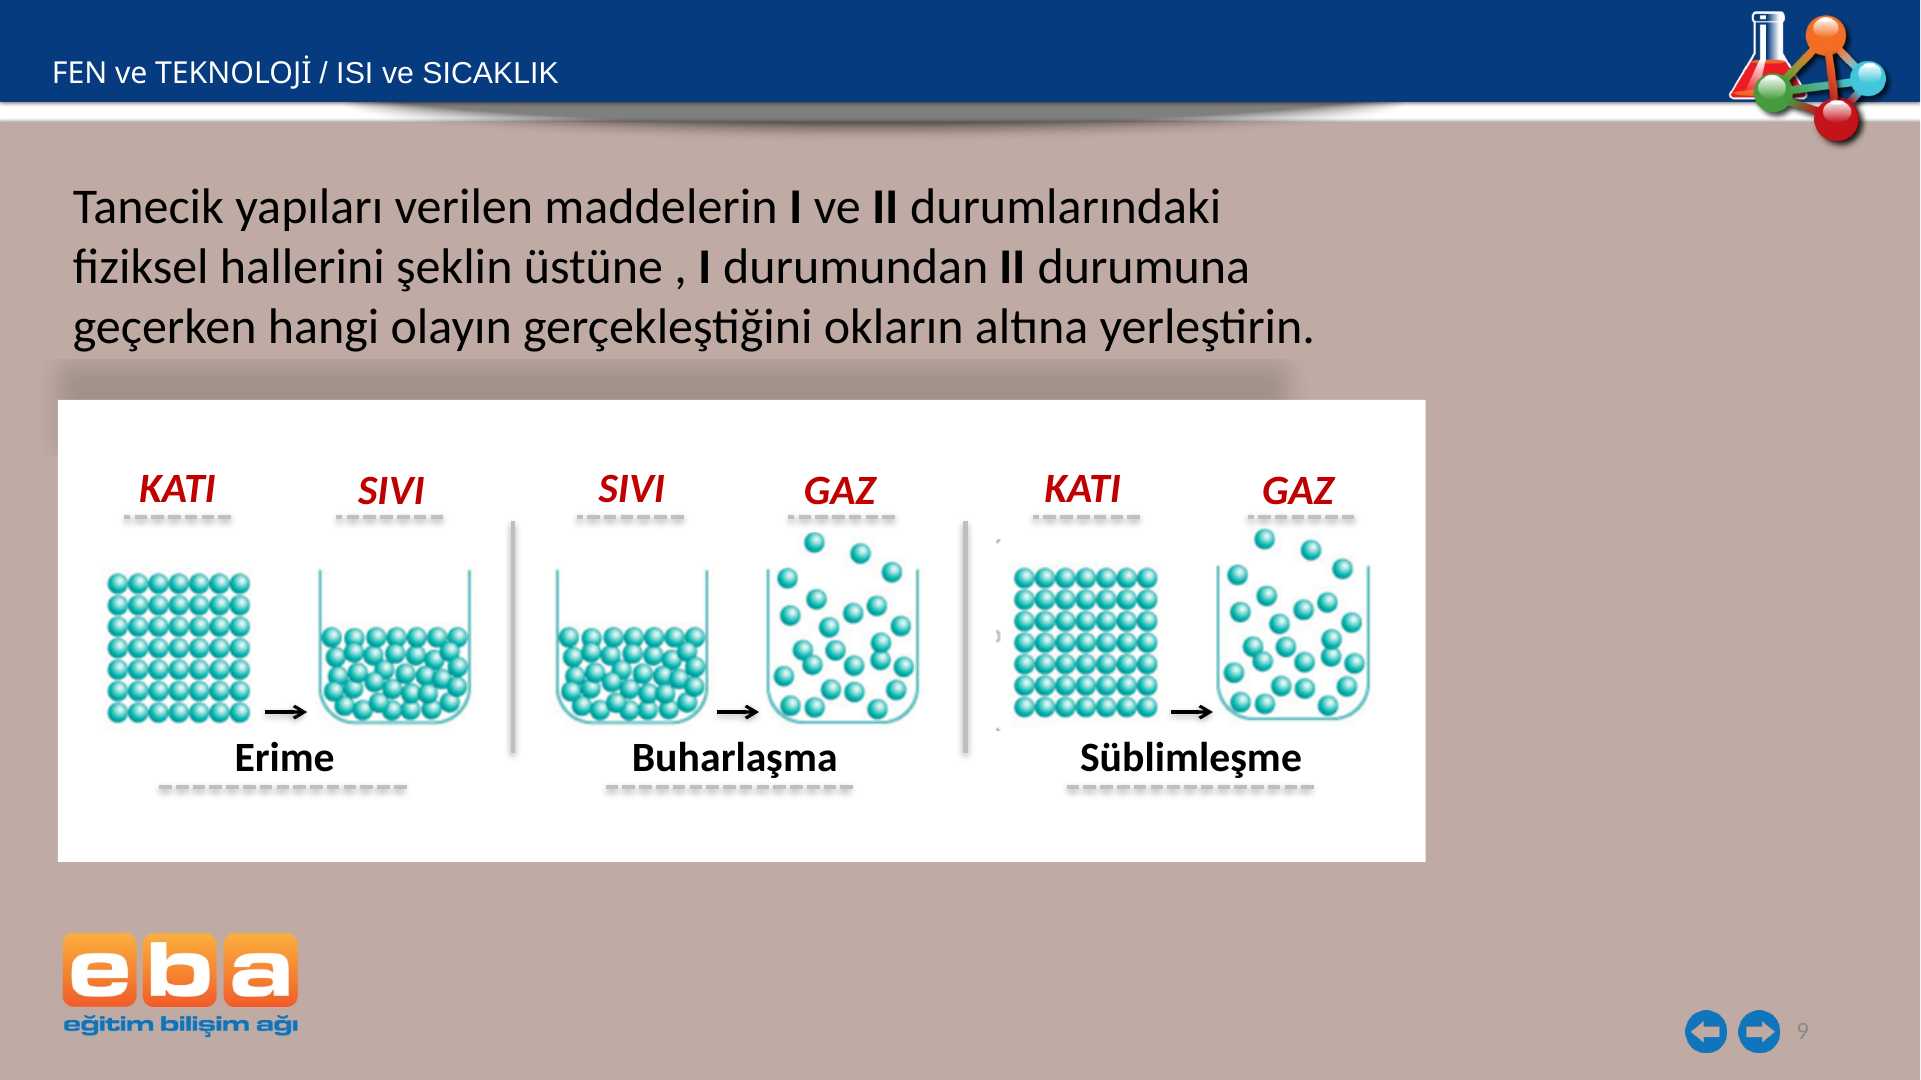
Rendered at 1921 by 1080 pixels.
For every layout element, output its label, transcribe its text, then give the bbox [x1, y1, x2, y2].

text_box Erime [95, 747, 475, 787]
text_box GAZ [757, 455, 923, 521]
text_box Tanecik yapıları verilen maddelerin I ve II durumlarındaki fiziksel hallerini şeklin üstüne , I durumundan II durumuna geçerken hangi olayın gerçekleştiğini okların altına yerleştirin. [57, 166, 1381, 362]
text_box FEN ve TEKNOLOJİ / ISI ve SICAKLIK [37, 39, 1727, 180]
text_box GAZ [1215, 455, 1381, 503]
text_box SIVI [549, 453, 715, 519]
text_box [57, 399, 1426, 863]
slide_number 9 [1376, 1000, 1824, 1059]
picture [0, 0, 1921, 1080]
text_box Buharlaşma [545, 744, 925, 787]
text_box SIVI [308, 455, 474, 521]
text_box KATI [1000, 453, 1166, 519]
text_box Süblimleşme [1001, 721, 1381, 787]
text_box KATI [95, 453, 261, 519]
